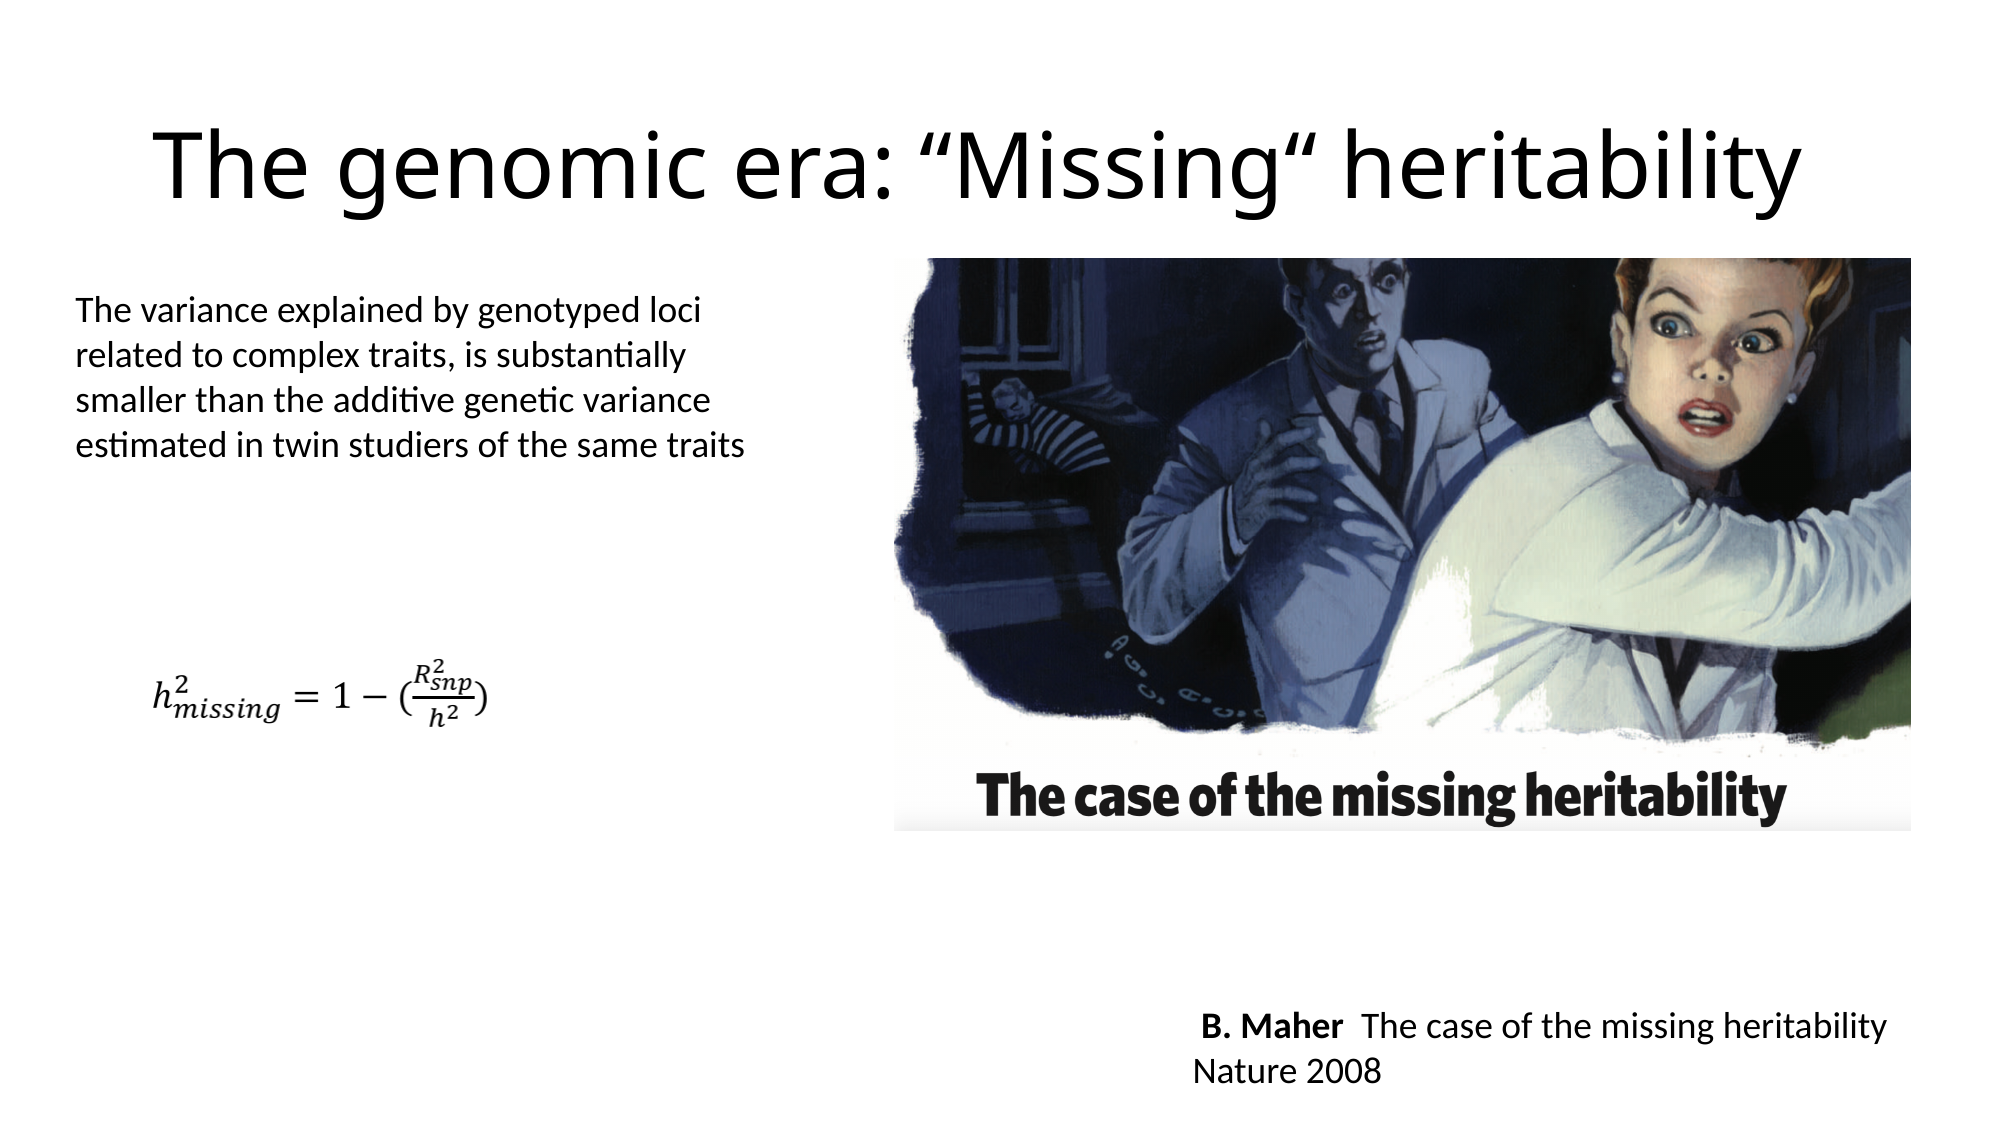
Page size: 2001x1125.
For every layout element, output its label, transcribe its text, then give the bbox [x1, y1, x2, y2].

picture [894, 257, 1911, 832]
text_box The variance explained by genotyped loci related to complex traits, is substantially smaller than the additive genetic variance estimated in twin studiers of the same traits [60, 277, 761, 517]
text_box B. Maher The case of the missing heritability Nature 2008 [1177, 993, 1912, 1099]
text_box [137, 646, 534, 735]
text_box The genomic era: “Missing“ heritability [137, 59, 1863, 277]
